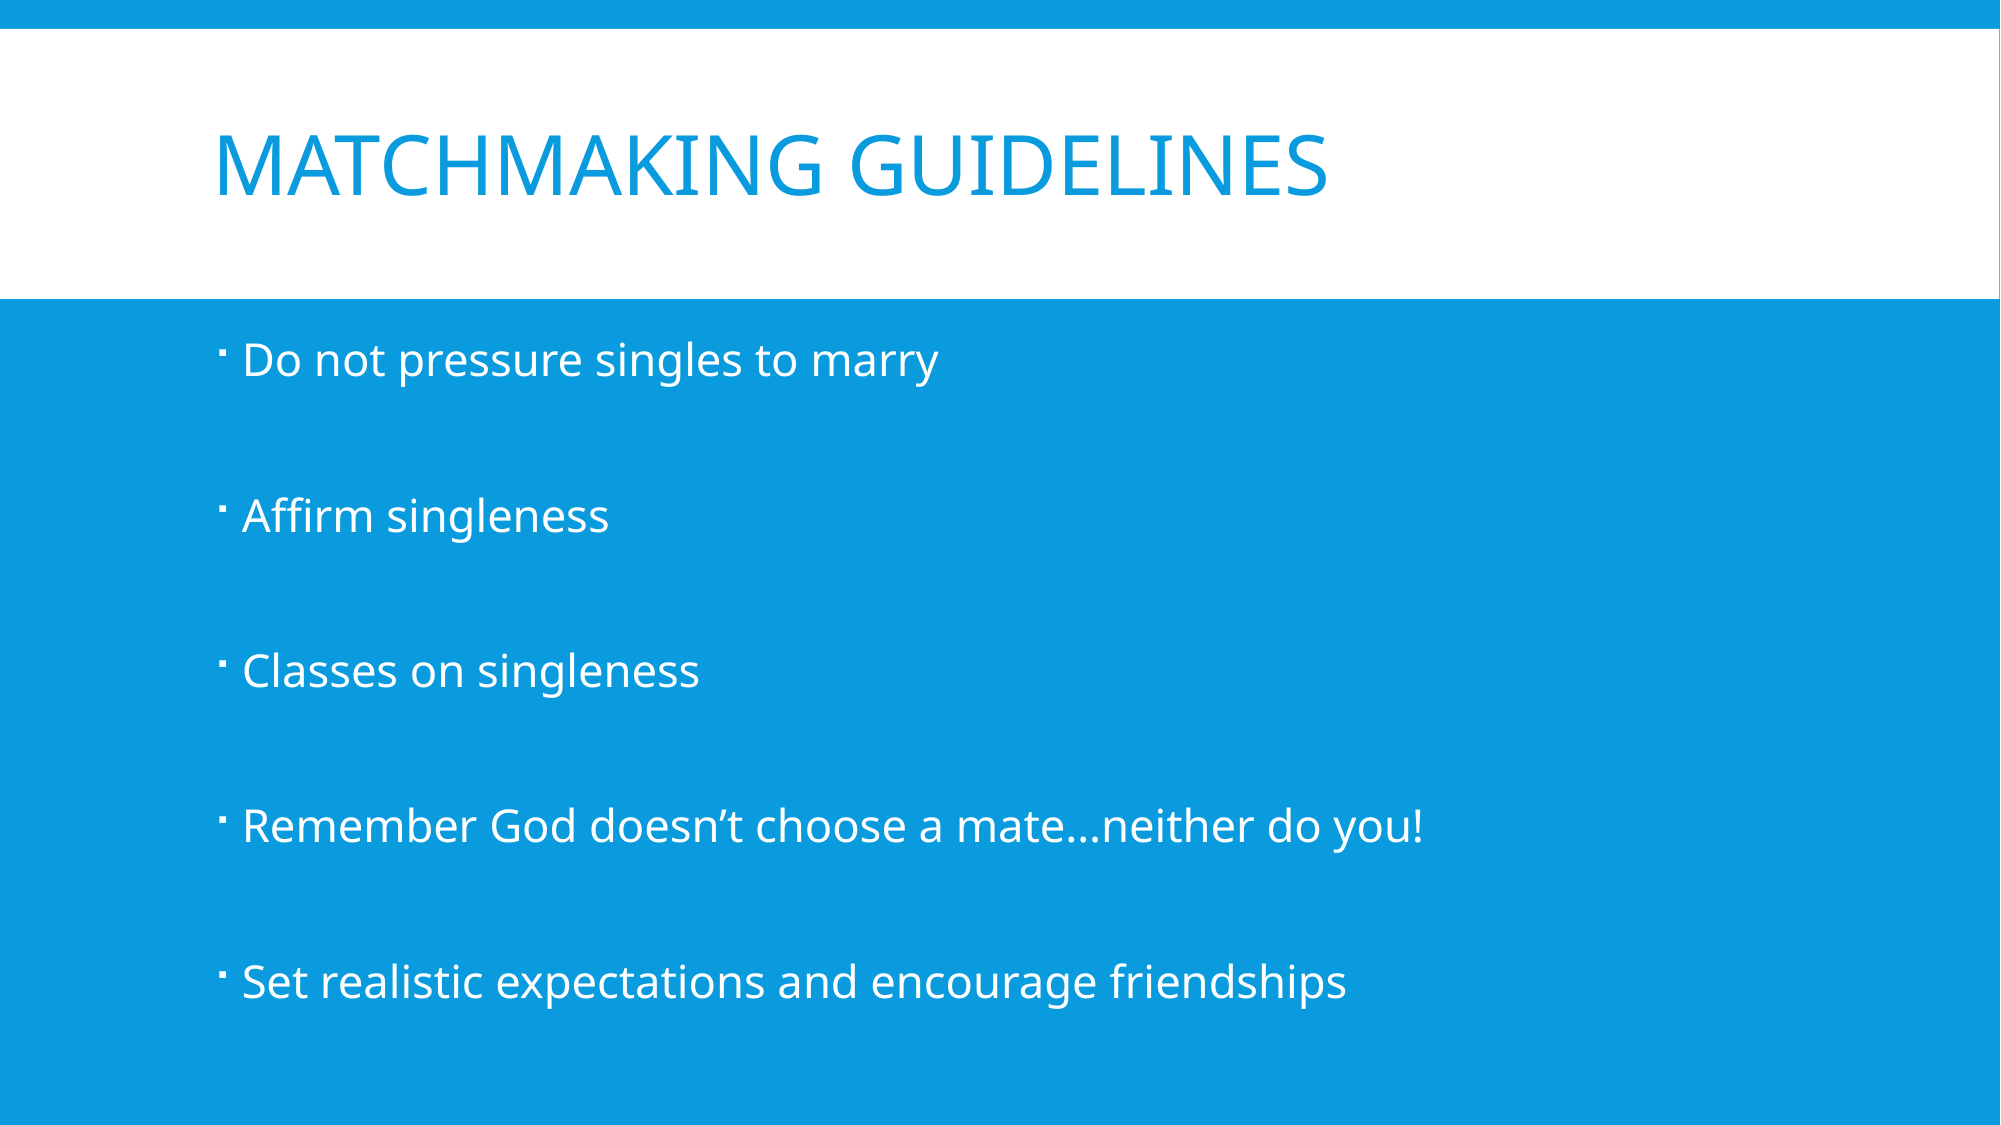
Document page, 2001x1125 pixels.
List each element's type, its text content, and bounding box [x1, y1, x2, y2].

title Matchmaking Guidelines [197, 46, 1803, 295]
list Do not pressure singles to marry Affirm singleness Classes on singleness Remember God doesn’t choose a mate…neither do you! Set realistic expectations and encourage friendships [197, 329, 1803, 1020]
